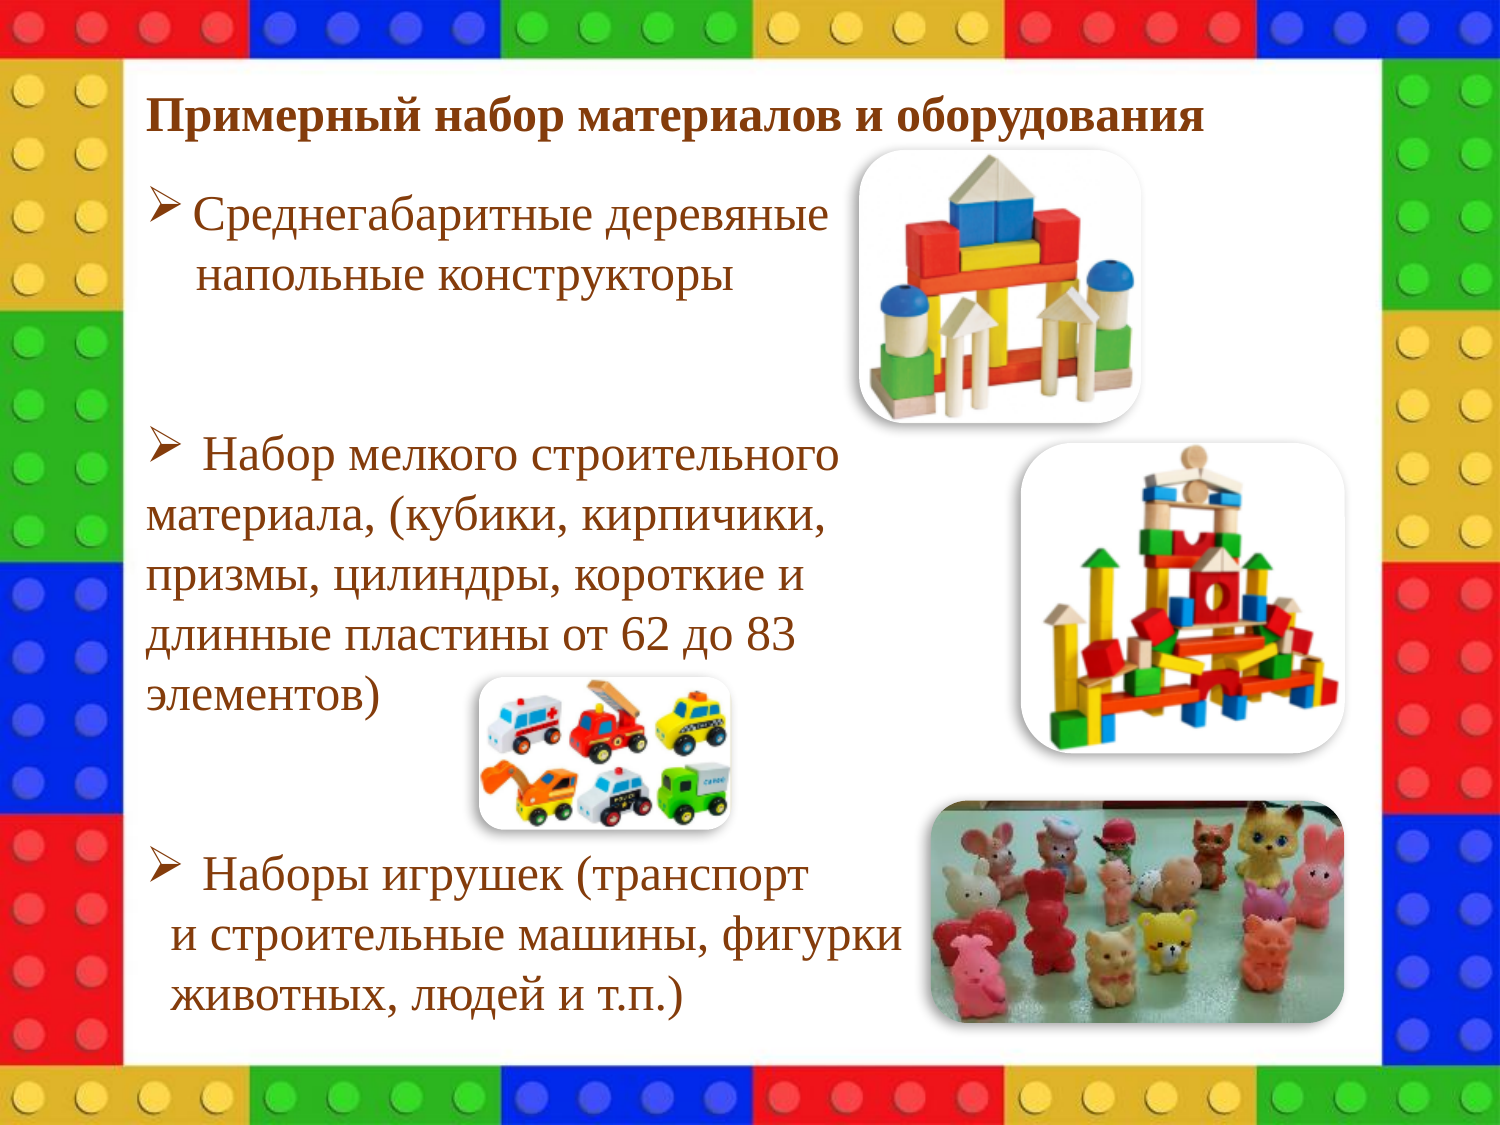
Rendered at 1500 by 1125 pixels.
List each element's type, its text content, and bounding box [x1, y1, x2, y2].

text_box Среднегабаритные деревяные напольные конструкторы Набор мелкого строительного материала, (кубики, кирпичики, призмы, цилиндры, короткие и длинные пластины от 62 до 83 элементов) Наборы игрушек (транспорт и строительные машины, фигурки животных, людей и т.п.) [130, 173, 1362, 1088]
text_box Примерный набор материалов и оборудования [131, 74, 1374, 149]
picture [0, 0, 1500, 1125]
